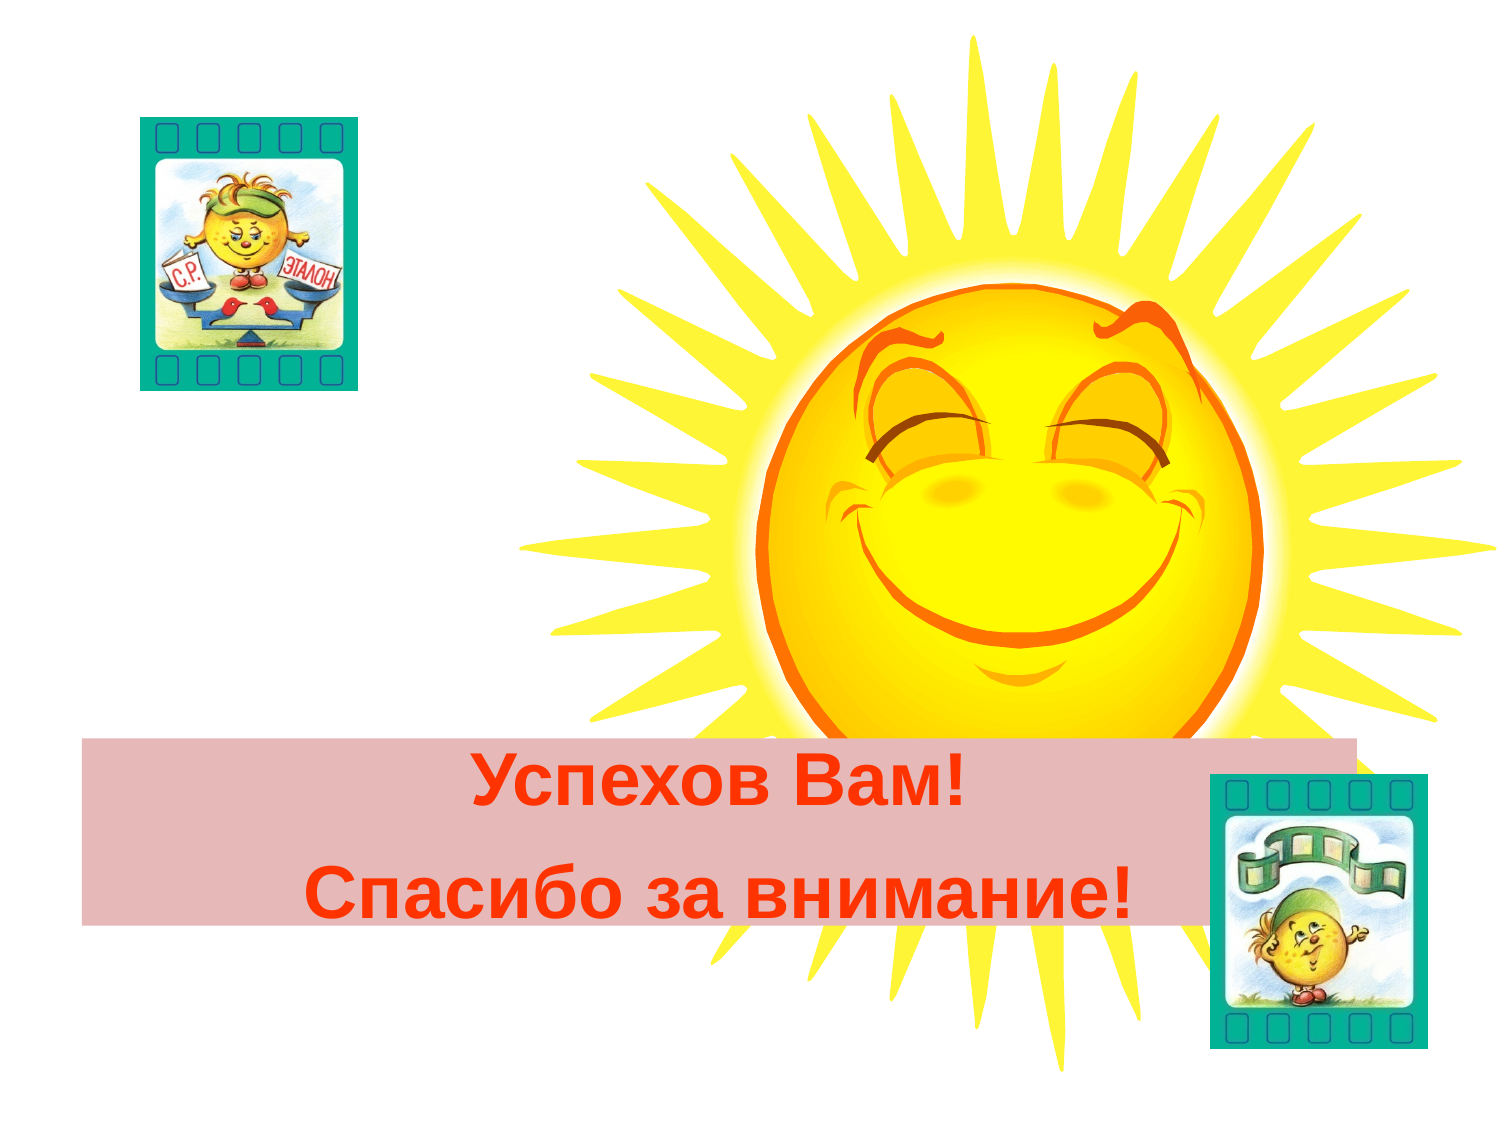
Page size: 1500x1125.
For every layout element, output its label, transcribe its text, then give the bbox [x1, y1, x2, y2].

picture [515, 31, 1500, 1076]
picture [140, 116, 358, 391]
text_box Успехов Вам! Спасибо за внимание! [81, 738, 510, 926]
